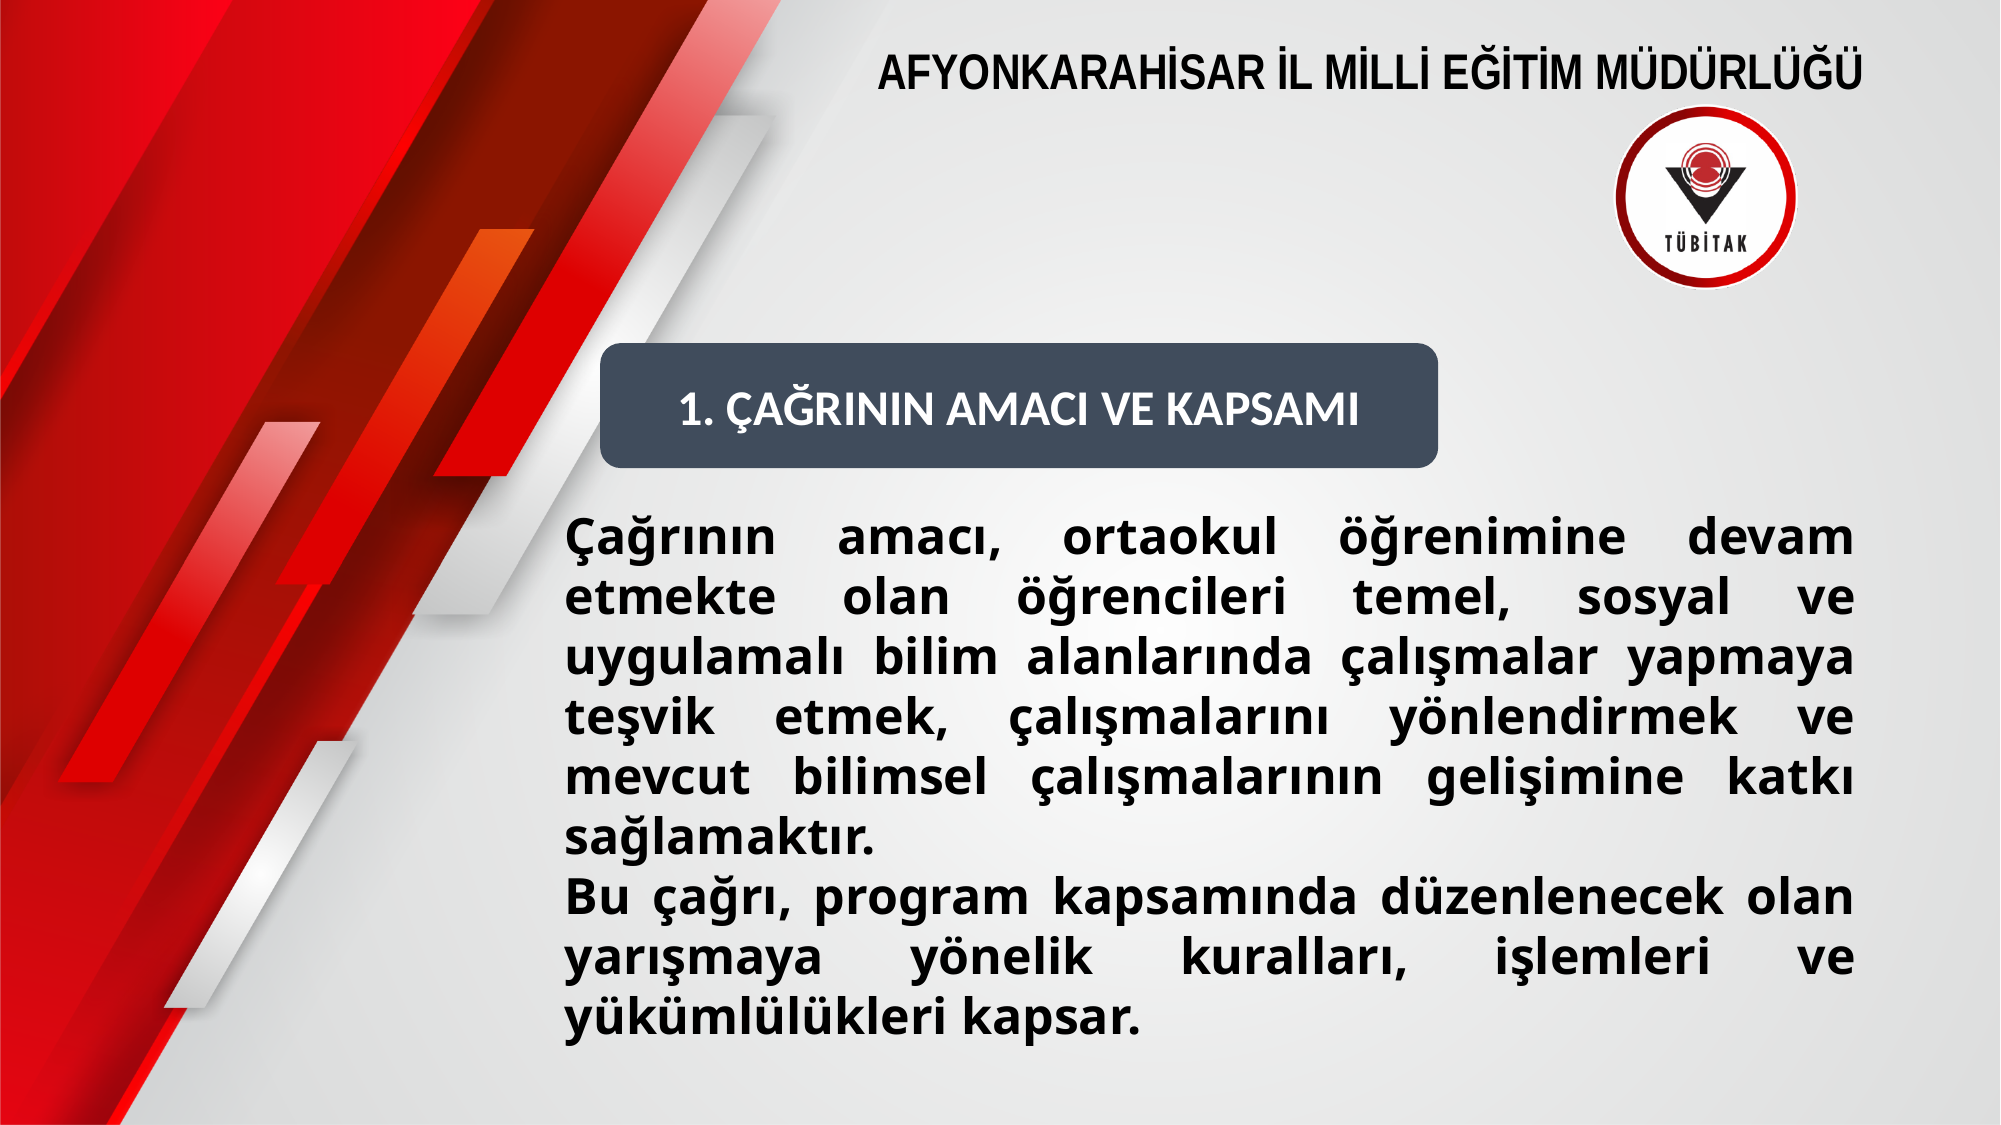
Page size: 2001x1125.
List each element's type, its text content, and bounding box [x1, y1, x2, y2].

text_box Çağrının amacı, ortaokul öğrenimine devam etmekte olan öğrencileri temel, sosyal ve uygulamalı bilim alanlarında çalışmalar yapmaya teşvik etmek, çalışmalarını yönlendirmek ve mevcut bilimsel çalışmalarının gelişimine katkı sağlamaktır. Bu çağrı, program kapsamında düzenlenecek olan yarışmaya yönelik kuralları, işlemleri ve yükümlülükleri kapsar. [550, 496, 1871, 1052]
text_box 1. ÇAĞRININ AMACI VE KAPSAMI [599, 342, 1440, 470]
subtitle AFYONKARAHİSAR İL MİLLİ EĞİTİM MÜDÜRLÜĞÜ [777, 38, 1965, 123]
picture [0, 0, 2001, 1125]
